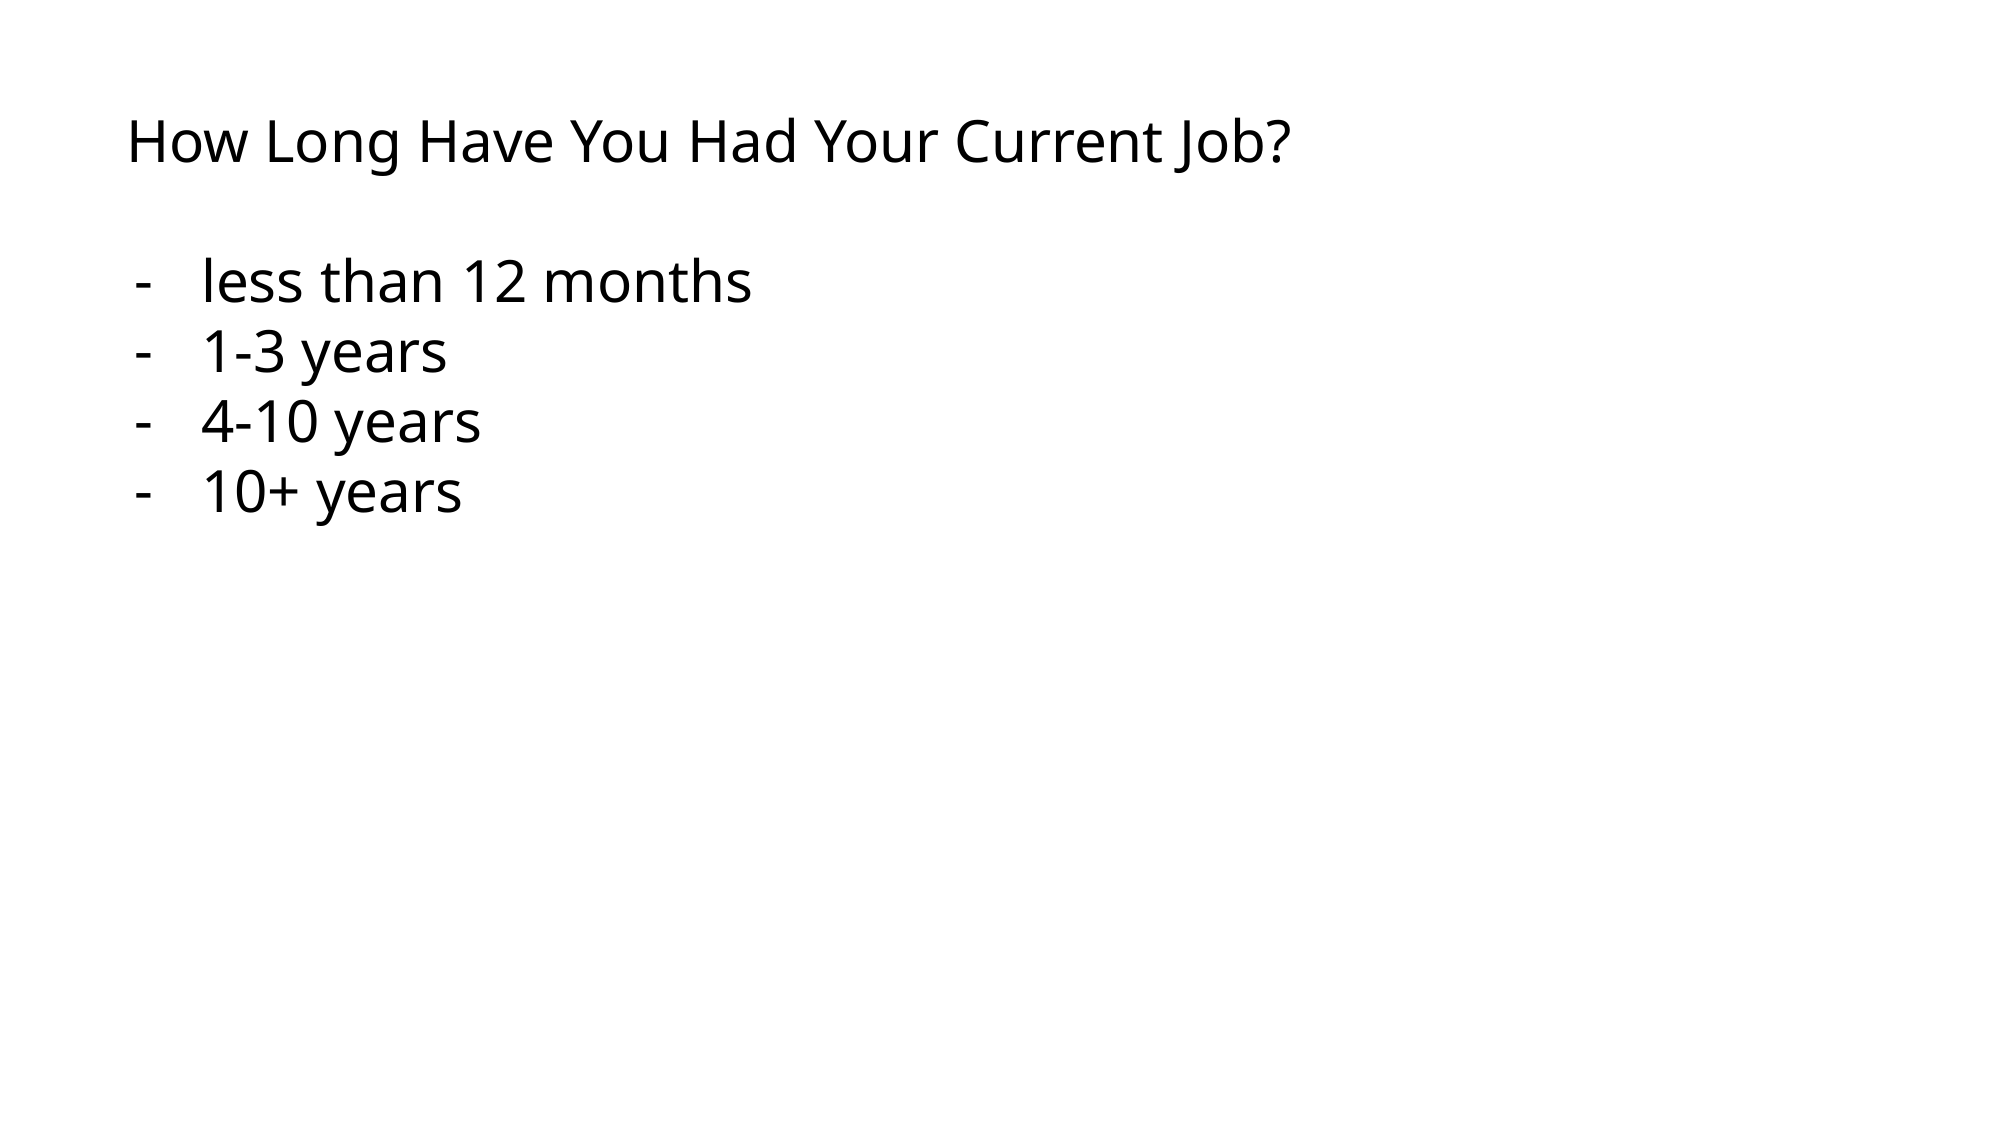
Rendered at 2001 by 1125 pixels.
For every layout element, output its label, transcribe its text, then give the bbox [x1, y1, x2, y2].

text_box How Long Have You Had Your Current Job? less than 12 months 1-3 years 4-10 years 10+ years [111, 89, 1585, 750]
